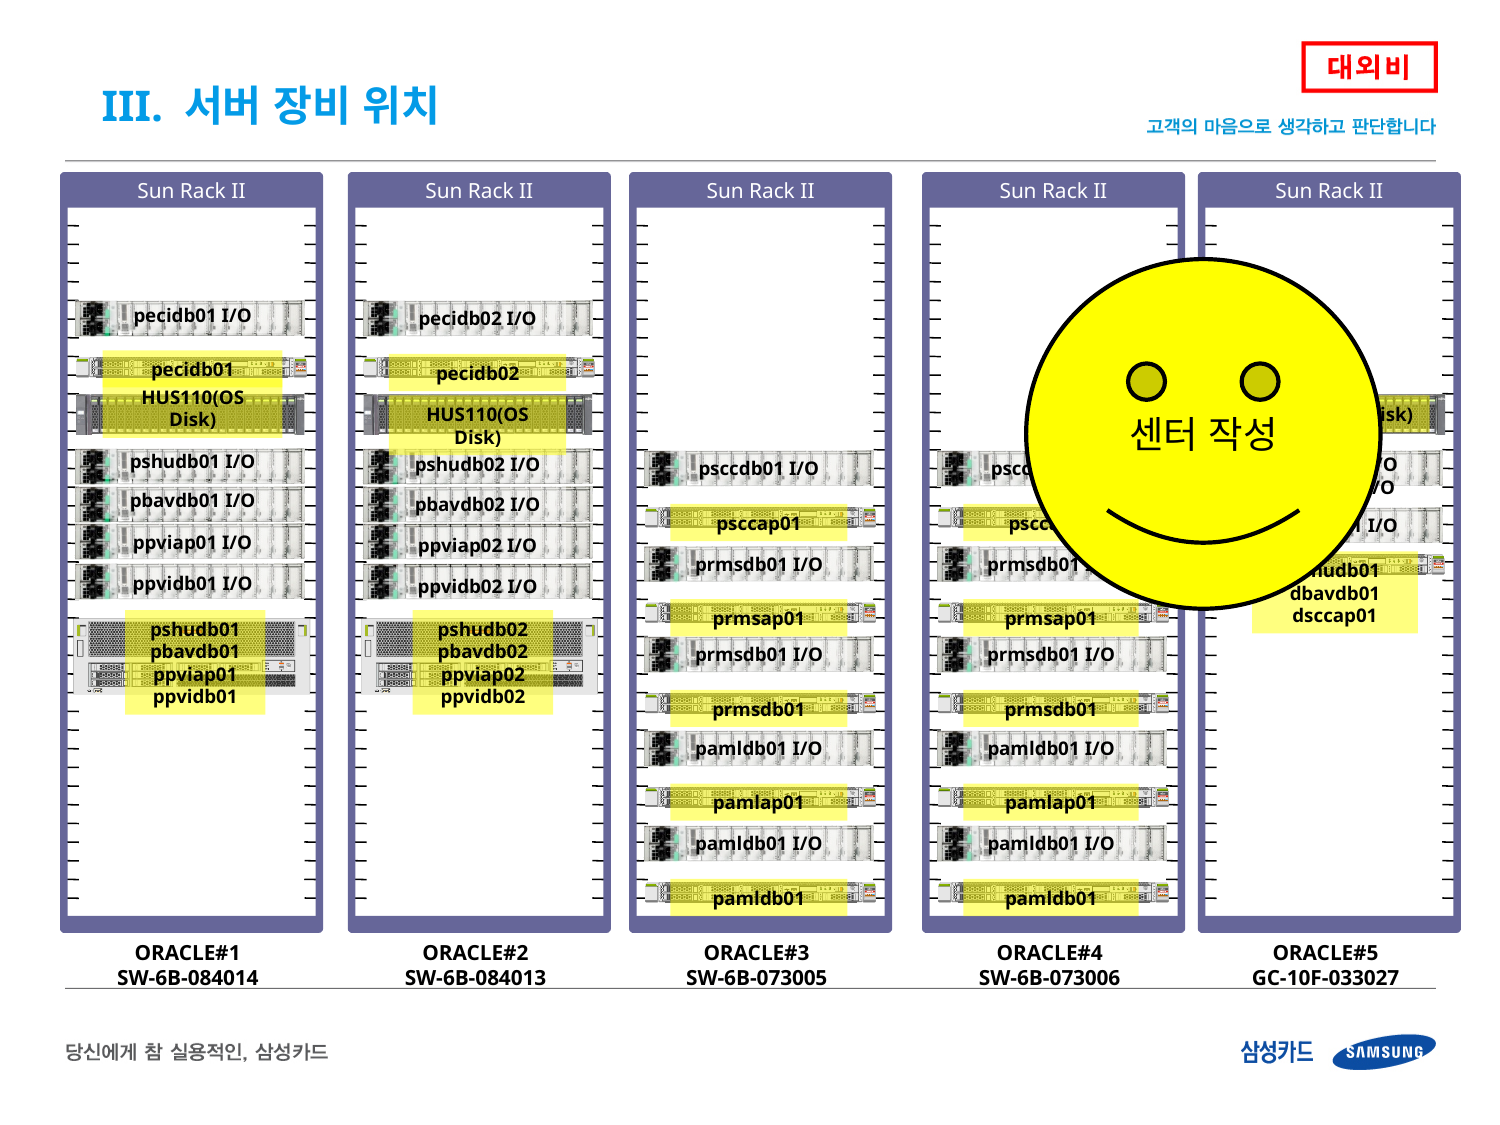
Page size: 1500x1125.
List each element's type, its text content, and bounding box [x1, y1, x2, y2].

table_cell 80% [63, 445, 318, 616]
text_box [1201, 175, 1458, 930]
table_cell 19 [351, 447, 604, 616]
table_cell 1,000 [638, 602, 642, 631]
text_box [925, 175, 1182, 930]
table_cell 19 [358, 394, 595, 443]
table_cell 20 [935, 625, 1169, 630]
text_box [632, 175, 889, 930]
text_box 센터 작성 [1187, 257, 1196, 611]
text_box ORACLE#5 GC-10F-033027 [1227, 936, 1424, 998]
text_box III. 서버 장비 위치 [101, 68, 1368, 140]
text_box ORACLE#4 SW-6B-073006 [951, 936, 1148, 998]
table_cell 1,000 [877, 603, 881, 631]
picture [0, 0, 1500, 1125]
table_cell [1201, 449, 1453, 502]
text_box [63, 175, 320, 485]
table_cell 어플리케이션 로그 저장 영역 [642, 625, 877, 630]
text_box ORACLE#1 SW-6B-084014 [89, 936, 286, 998]
text_box ORACLE#3 SW-6B-073005 [658, 936, 855, 998]
table_cell 1,000 [639, 693, 881, 725]
table_cell [932, 693, 1172, 725]
table_cell [931, 602, 935, 631]
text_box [351, 175, 607, 930]
text_box ORACLE#2 SW-6B-084013 [377, 936, 574, 998]
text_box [63, 569, 320, 930]
table_cell 80% [70, 394, 309, 443]
